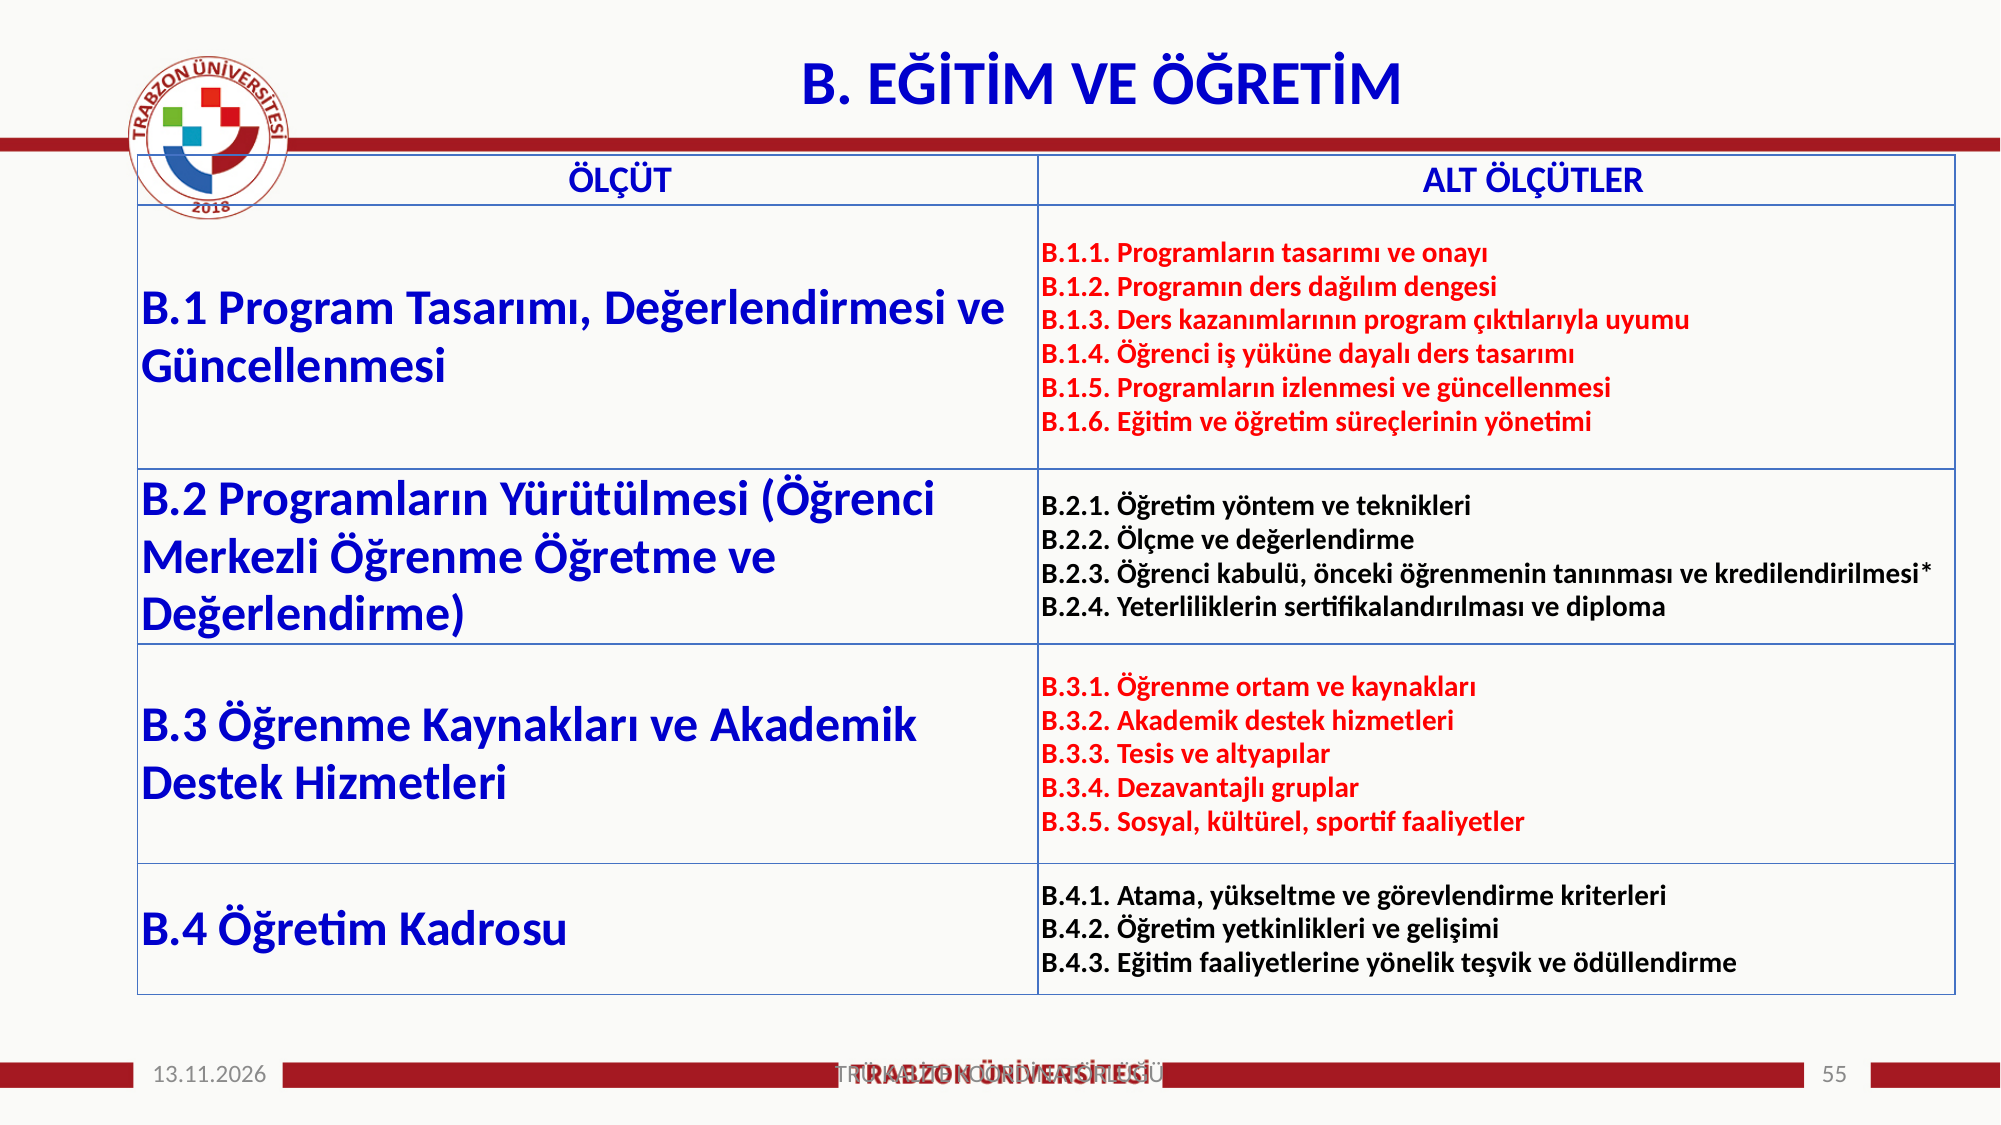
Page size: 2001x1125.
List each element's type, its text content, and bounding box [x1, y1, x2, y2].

title B. EĞİTİM VE ÖĞRETİM [276, 42, 1929, 126]
table_cell B.3 Öğrenme Kaynakları ve Akademik Destek Hizmetleri [138, 645, 1037, 863]
slide_number 55 [1412, 1042, 1863, 1103]
table_header ALT ÖLÇÜTLER [1039, 156, 1954, 204]
table_cell B.1 Program Tasarımı, Değerlendirmesi ve Güncellenmesi [138, 206, 1037, 468]
table_header ÖLÇÜT [138, 156, 1037, 204]
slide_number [137, 1042, 588, 1103]
footer TRÜ KALİTE KOORDİNATÖRLÜĞÜ [662, 1042, 1338, 1103]
table_cell B.2.1. Öğretim yöntem ve teknikleri B.2.2. Ölçme ve değerlendirme B.2.3. Öğrenci kabulü, önceki öğrenmenin tanınması ve kredilendirilmesi* B.2.4. Yeterliliklerin sertifikalandırılması ve diploma [1039, 470, 1954, 643]
table_cell B.1.1. Programların tasarımı ve onayı B.1.2. Programın ders dağılım dengesi B.1.3. Ders kazanımlarının program çıktılarıyla uyumu B.1.4. Öğrenci iş yüküne dayalı ders tasarımı B.1.5. Programların izlenmesi ve güncellenmesi B.1.6. Eğitim ve öğretim süreçlerinin yönetimi [1039, 206, 1954, 468]
table_cell B.3.1. Öğrenme ortam ve kaynakları B.3.2. Akademik destek hizmetleri B.3.3. Tesis ve altyapılar B.3.4. Dezavantajlı gruplar B.3.5. Sosyal, kültürel, sportif faaliyetler [1039, 645, 1954, 863]
table_cell B.4.1. Atama, yükseltme ve görevlendirme kriterleri B.4.2. Öğretim yetkinlikleri ve gelişimi B.4.3. Eğitim faaliyetlerine yönelik teşvik ve ödüllendirme [1039, 864, 1954, 994]
table_cell B.4 Öğretim Kadrosu [138, 864, 1037, 994]
picture [0, 0, 2001, 1125]
table_cell B.2 Programların Yürütülmesi (Öğrenci Merkezli Öğrenme Öğretme ve Değerlendirme) [138, 470, 1037, 643]
